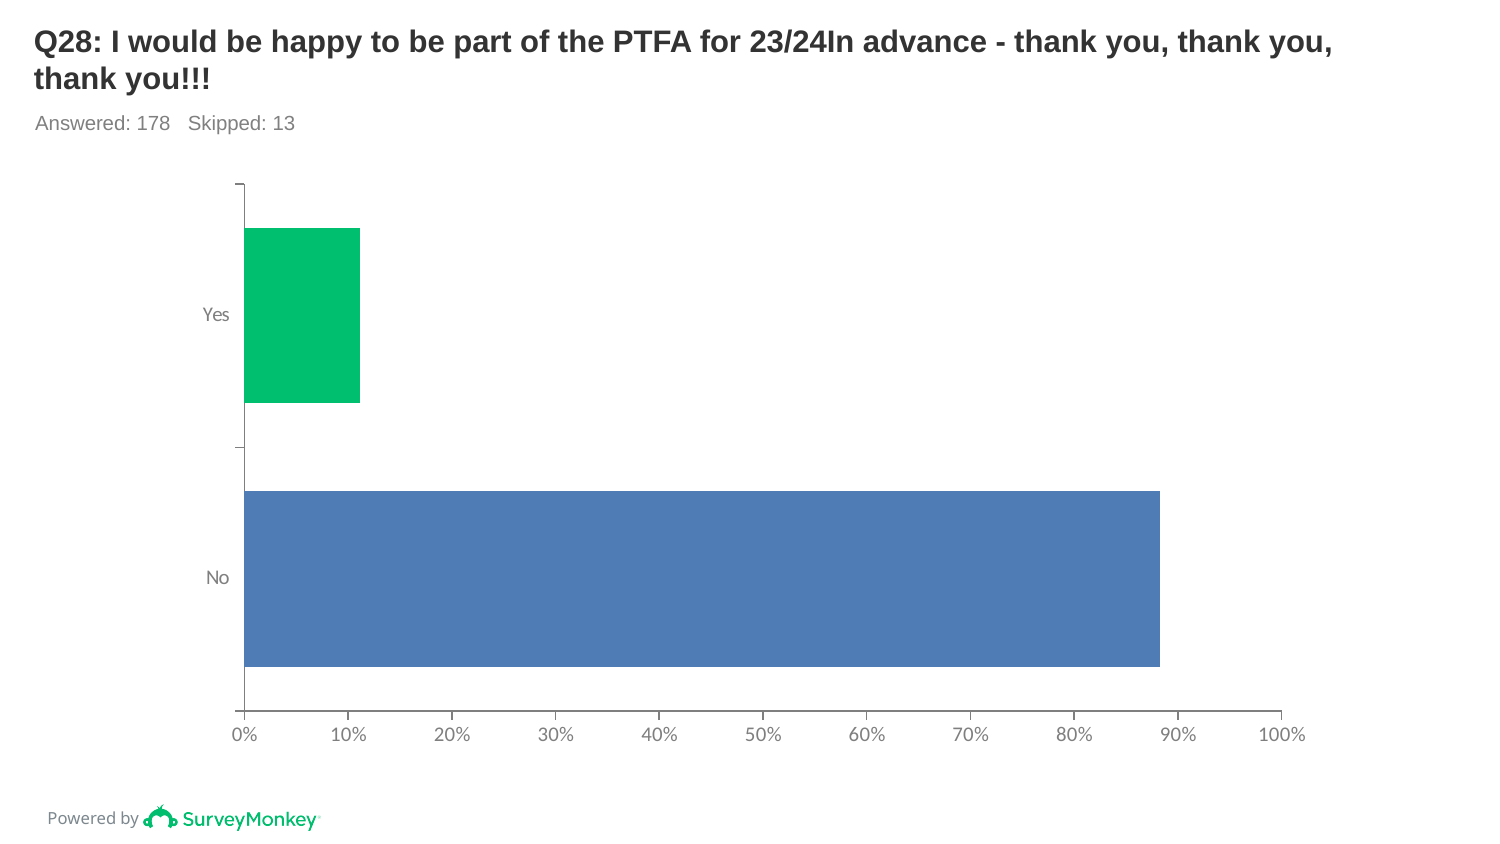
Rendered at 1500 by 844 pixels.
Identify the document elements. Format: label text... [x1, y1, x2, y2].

chart [179, 171, 1329, 758]
picture [132, 793, 332, 842]
title Q28: I would be happy to be part of the PTFA for 23/24In advance - thank you, thank you, thank you!!! [18, 13, 1369, 104]
list Answered: 178 Skipped: 13 [20, 102, 1371, 143]
